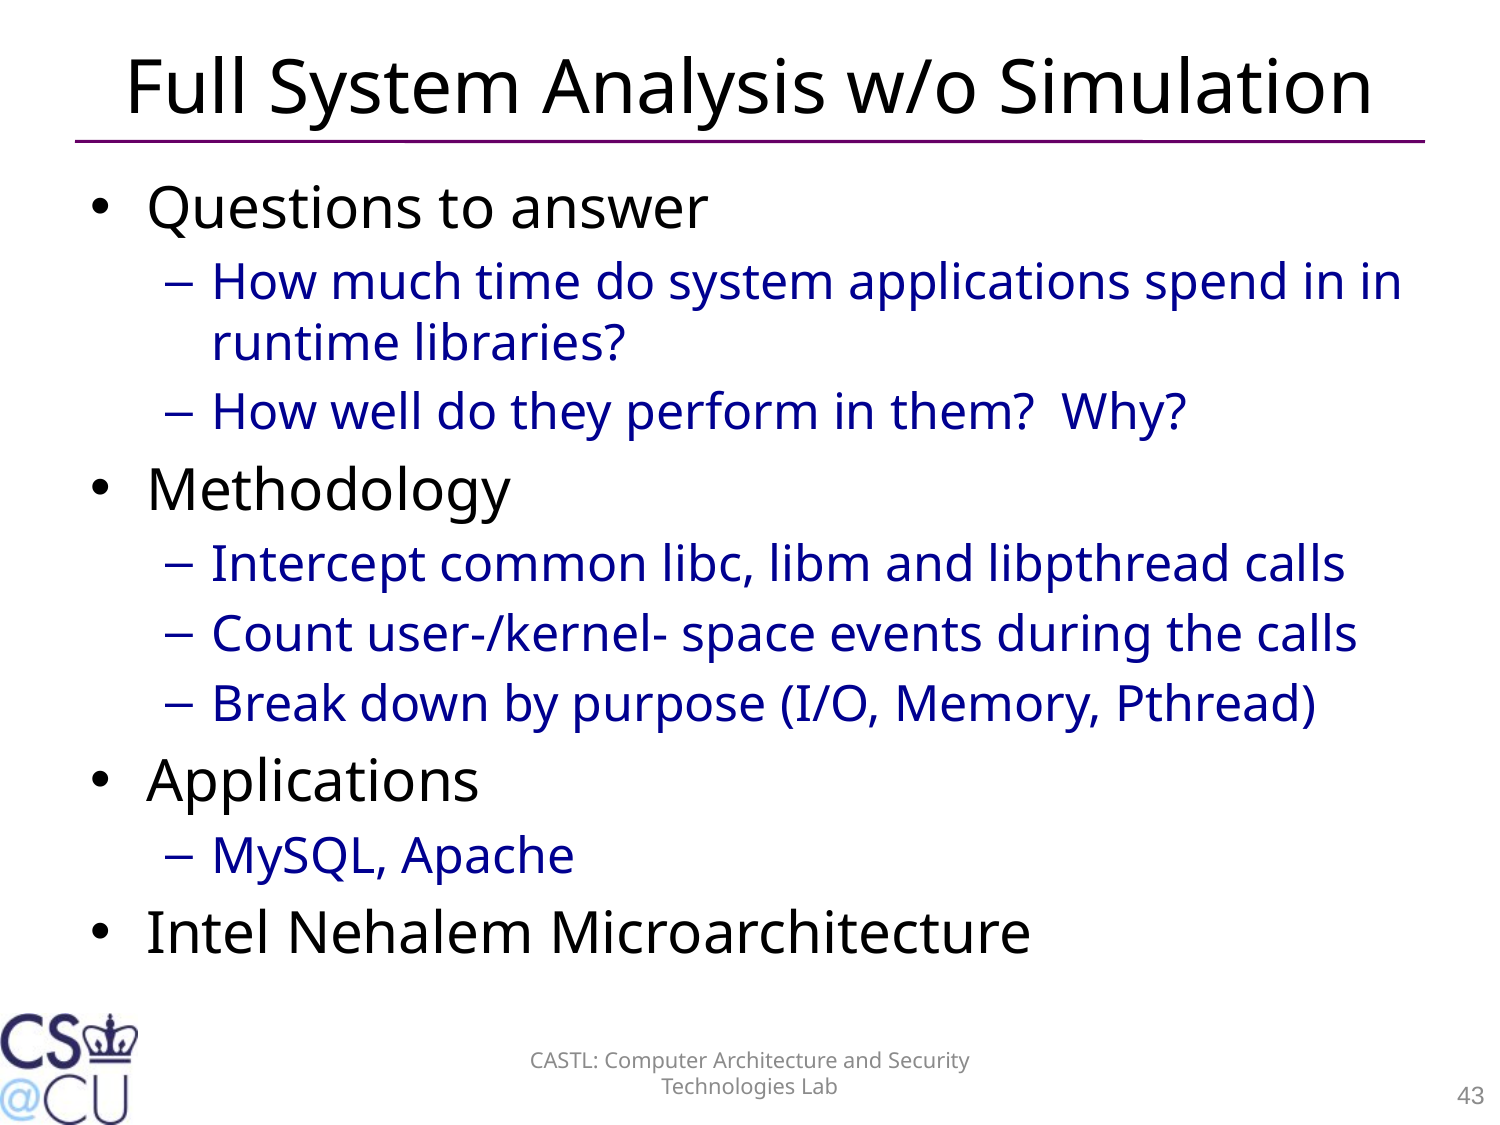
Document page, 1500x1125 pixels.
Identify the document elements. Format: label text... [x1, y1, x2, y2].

list Questions to answer How much time do system applications spend in in runtime libraries? How well do they perform in them? Why? Methodology Intercept common libc, libm and libpthread calls Count user-/kernel- space events during the calls Break down by purpose (I/O, Memory, Pthread) Applications MySQL, Apache Intel Nehalem Microarchitecture [74, 162, 1426, 1002]
title Full System Analysis w/o Simulation [75, 24, 1425, 142]
slide_number 43 [1437, 1065, 1500, 1125]
footer CASTL: Computer Architecture and Security Technologies Lab [512, 1042, 988, 1103]
picture [0, 1013, 138, 1125]
